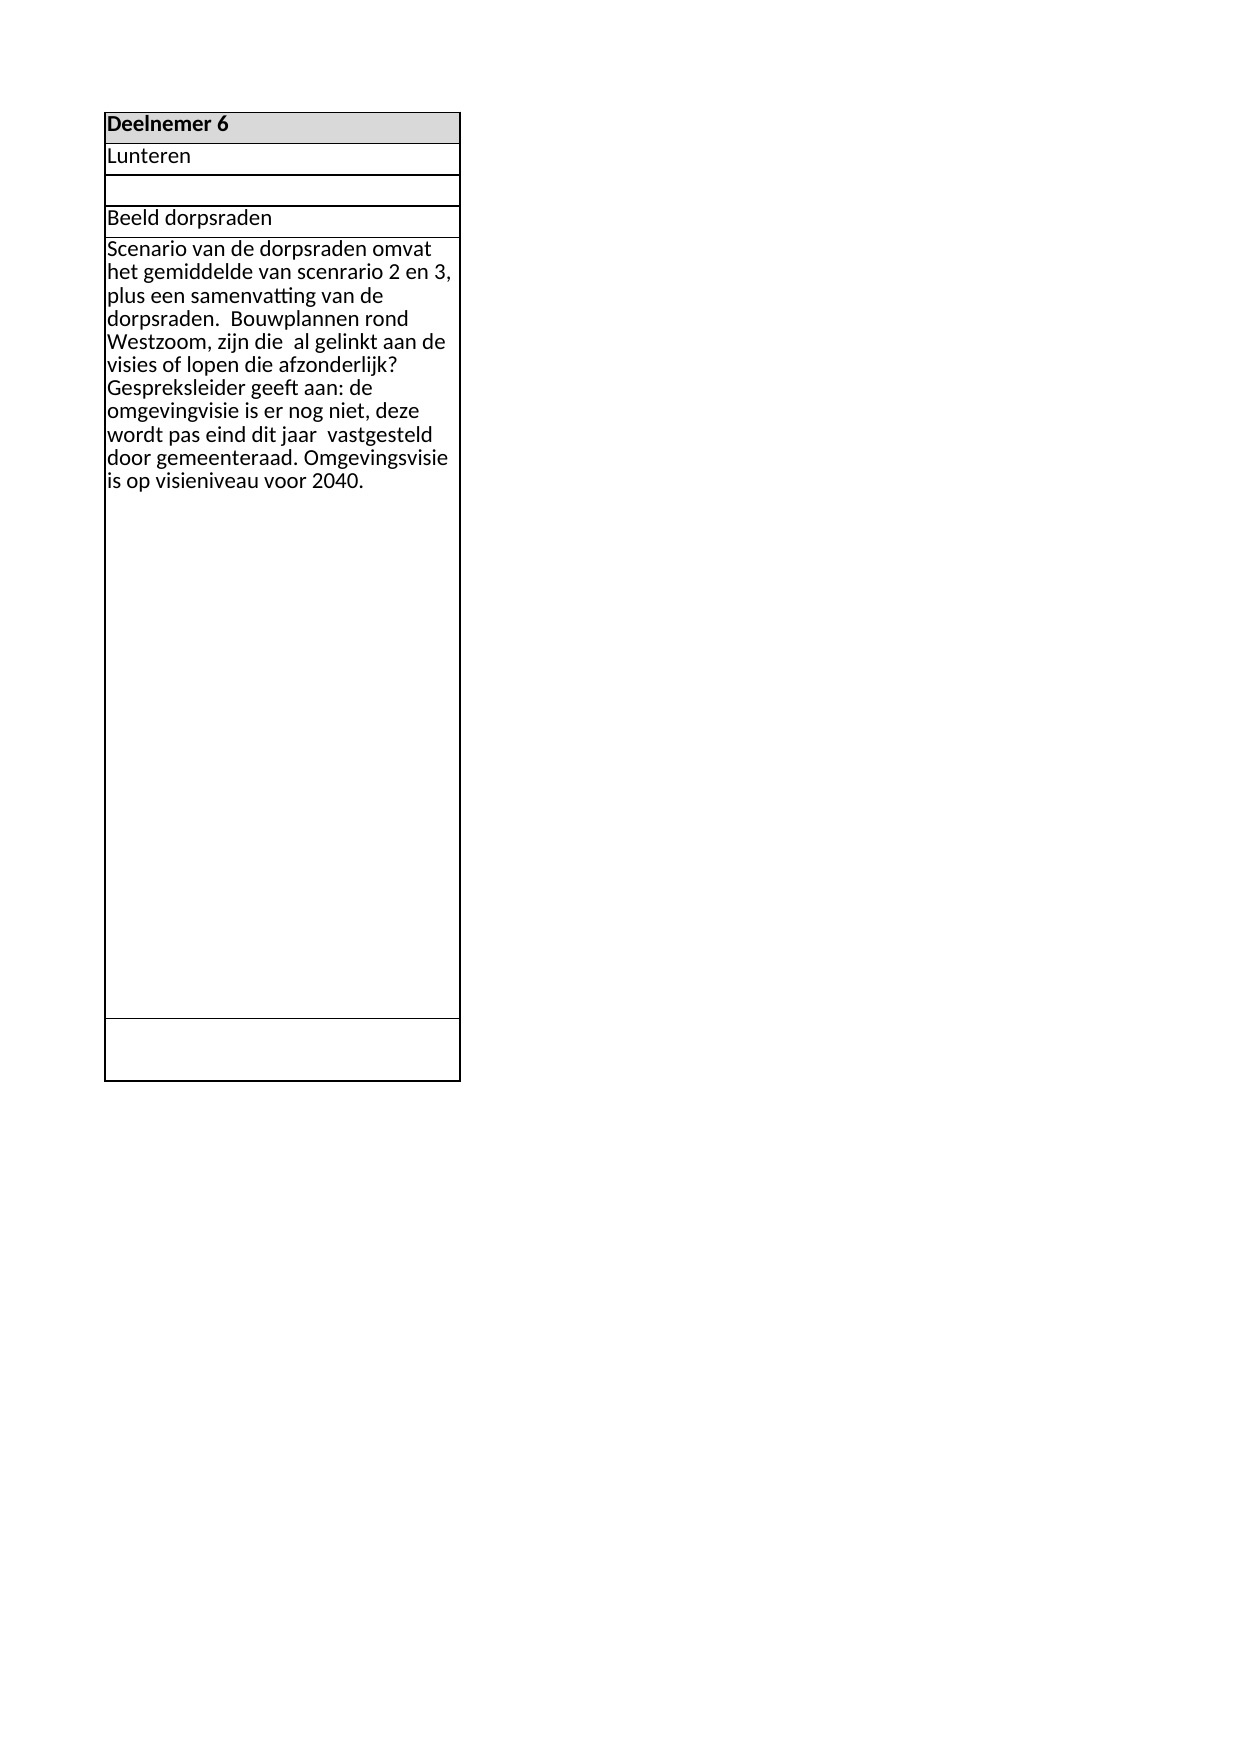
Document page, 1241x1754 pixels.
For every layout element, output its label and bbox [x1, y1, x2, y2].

table_header [106, 113, 459, 143]
